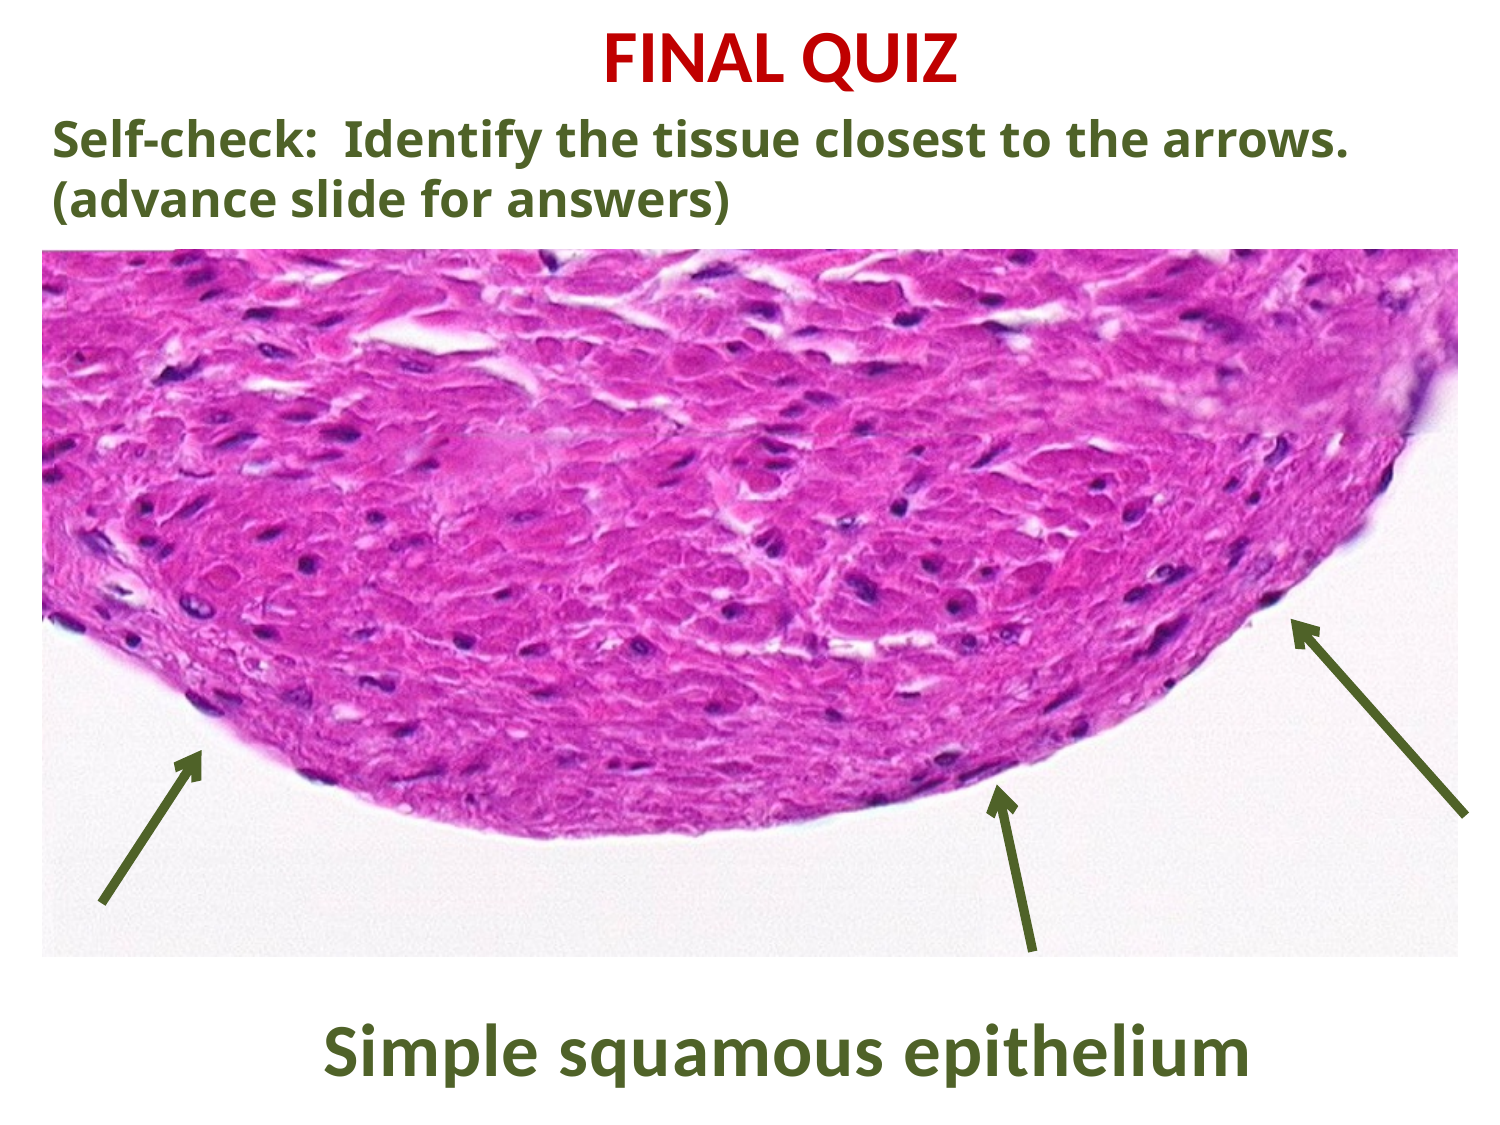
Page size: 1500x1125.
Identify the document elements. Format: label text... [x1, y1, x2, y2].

picture [42, 249, 1458, 957]
text_box Self-check: Identify the tissue closest to the arrows. (advance slide for answers) [37, 99, 1463, 235]
text_box Final quiz [249, 0, 1313, 99]
text_box Simple squamous epithelium [258, 993, 1318, 1099]
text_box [101, 749, 202, 904]
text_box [1290, 618, 1466, 816]
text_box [996, 784, 1034, 952]
